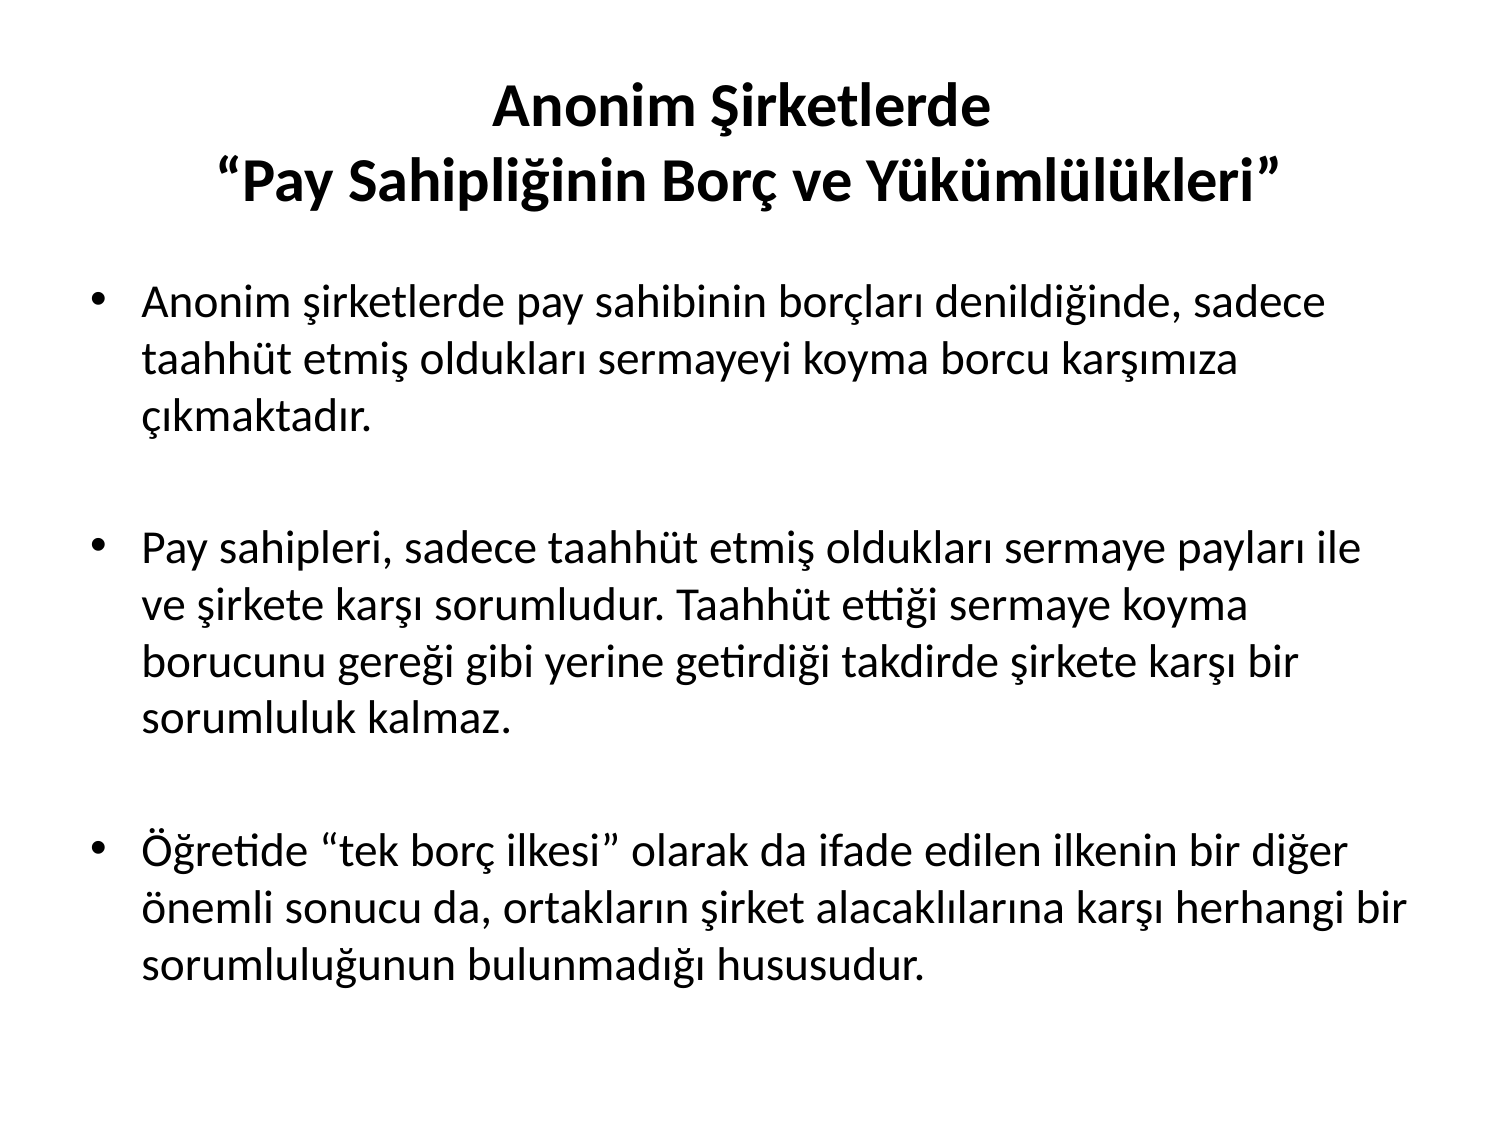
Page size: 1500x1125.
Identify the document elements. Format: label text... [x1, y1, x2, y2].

list Anonim şirketlerde pay sahibinin borçları denildiğinde, sadece taahhüt etmiş oldukları sermayeyi koyma borcu karşımıza çıkmaktadır. Pay sahipleri, sadece taahhüt etmiş oldukları sermaye payları ile ve şirkete karşı sorumludur. Taahhüt ettiği sermaye koyma borucunu gereği gibi yerine getirdiği takdirde şirkete karşı bir sorumluluk kalmaz. Öğretide “tek borç ilkesi” olarak da ifade edilen ilkenin bir diğer önemli sonucu da, ortakların şirket alacaklılarına karşı herhangi bir sorumluluğunun bulunmadığı hususudur. [75, 262, 1425, 1005]
title Anonim Şirketlerde “Pay Sahipliğinin Borç ve Yükümlülükleri” [75, 45, 1425, 233]
